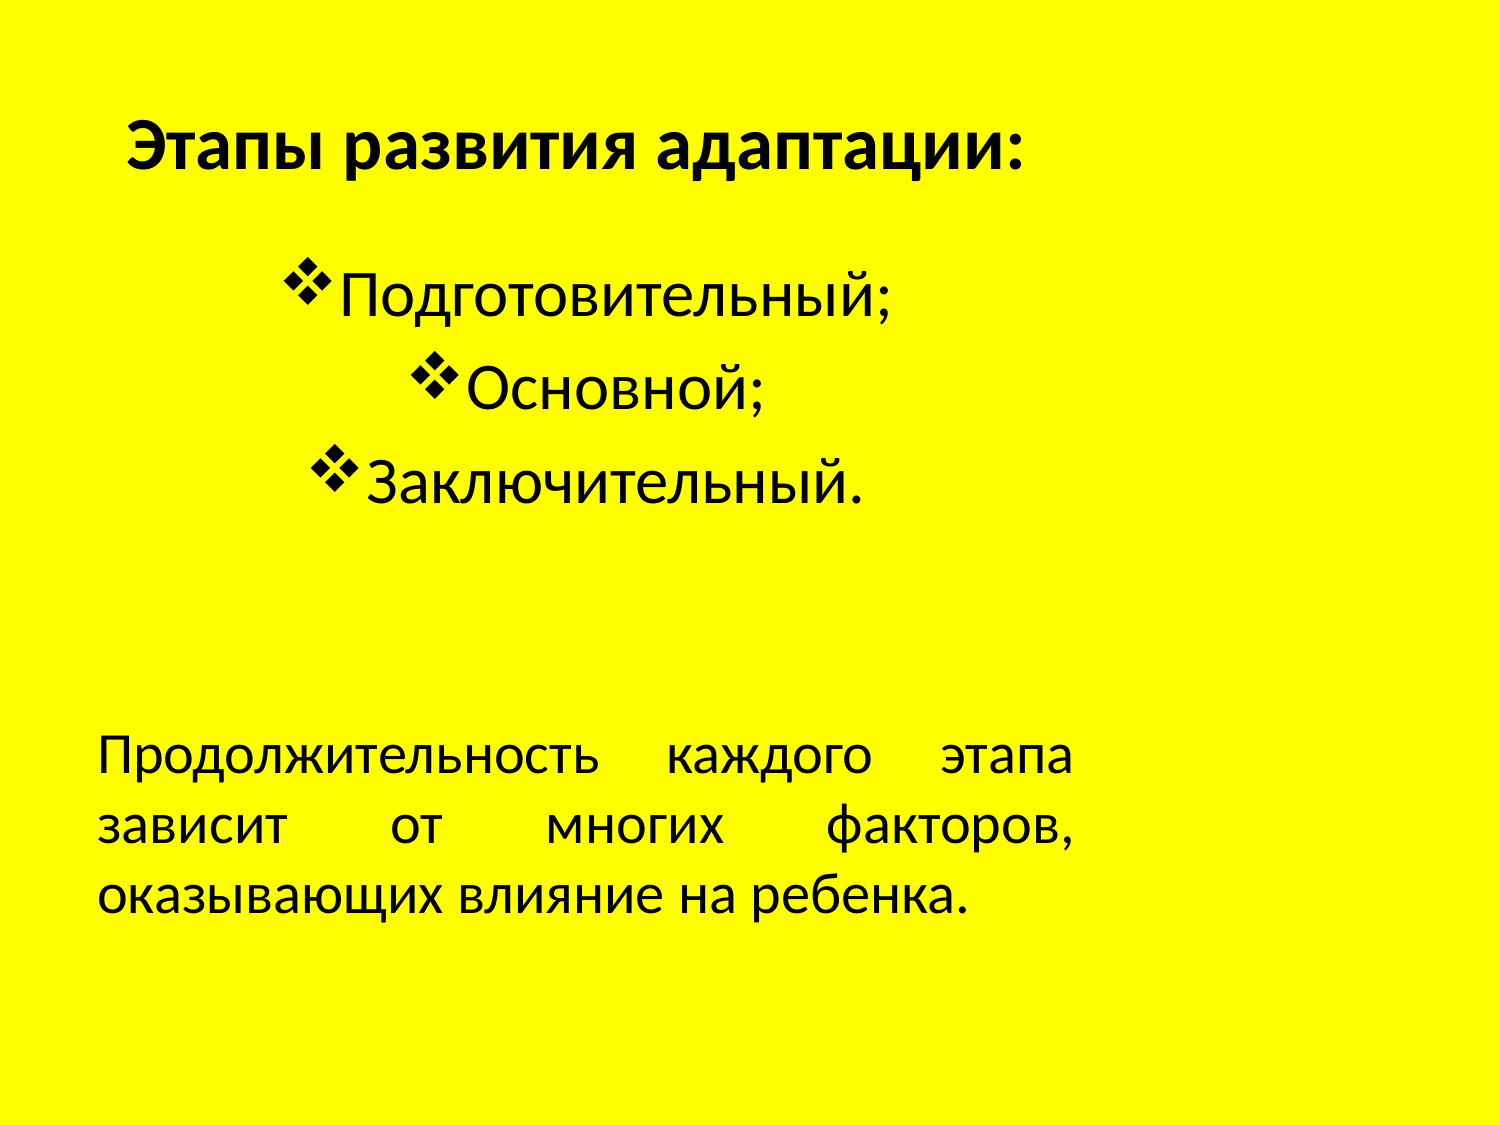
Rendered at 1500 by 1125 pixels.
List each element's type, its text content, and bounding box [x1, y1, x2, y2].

list Подготовительный; Основной; Заключительный. Продолжительность каждого этапа зависит от многих факторов, оказывающих влияние на ребенка. [81, 148, 1091, 1095]
title Этапы развития адаптации: [74, 44, 1079, 235]
